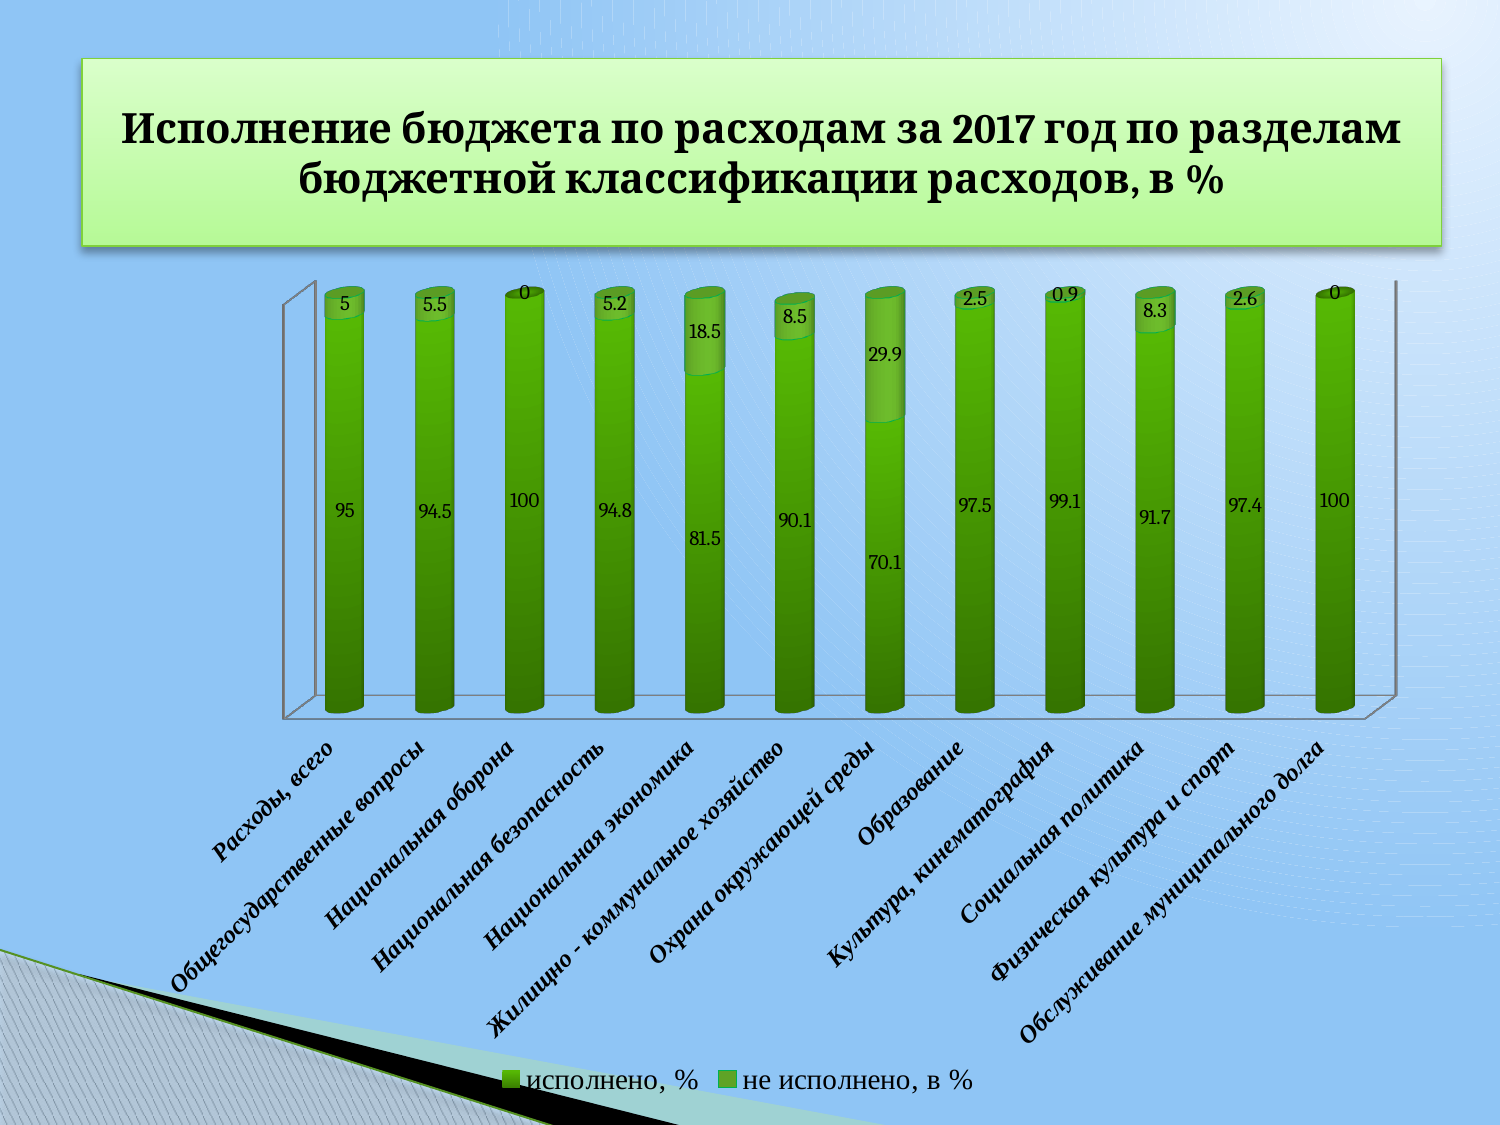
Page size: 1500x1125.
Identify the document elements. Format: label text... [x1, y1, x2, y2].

chart [23, 257, 1454, 1102]
title Исполнение бюджета по расходам за 2017 год по разделам бюджетной классификации расходов, в % [81, 58, 1442, 247]
